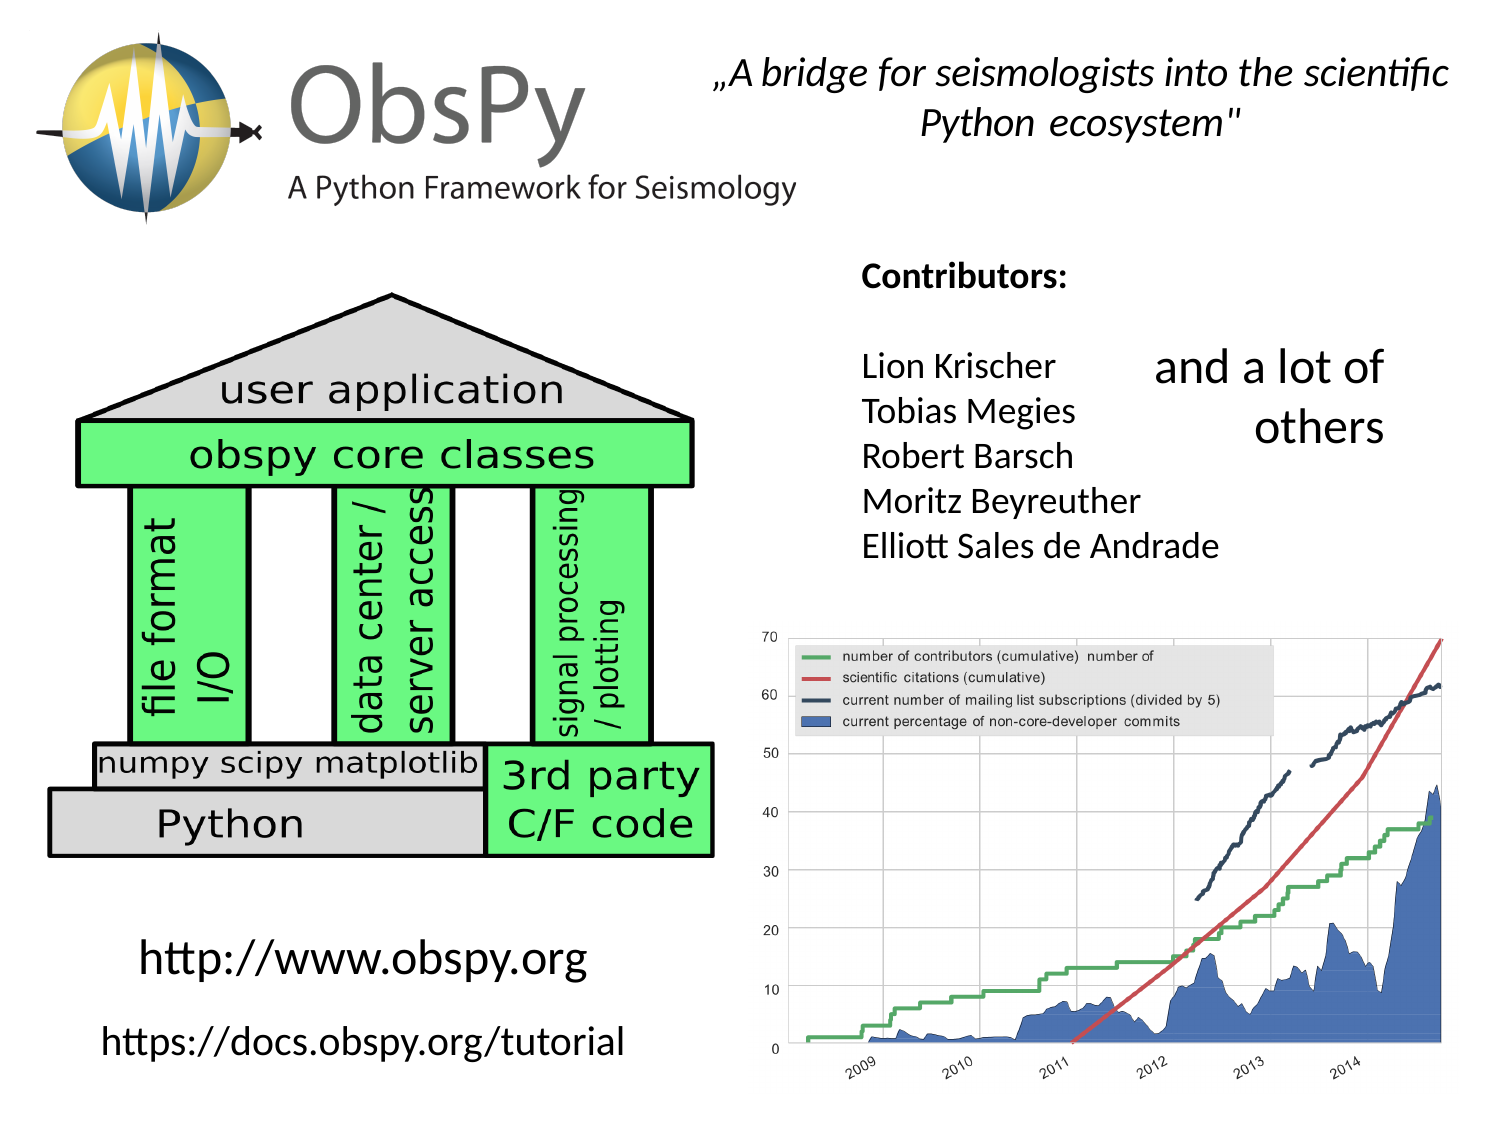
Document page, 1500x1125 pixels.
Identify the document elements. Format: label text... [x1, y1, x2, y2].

text_box http://www.obspy.org https://docs.obspy.org/tutorial [47, 916, 680, 1072]
picture [748, 621, 1459, 1095]
text_box [29, 30, 797, 293]
text_box „A bridge for seismologists into the scientific Python ecosystem" [655, 42, 1500, 145]
text_box and a lot of others [1107, 326, 1400, 461]
text_box [47, 292, 715, 858]
text_box Contributors: Lion Krischer Tobias Megies Robert Barsch Moritz Beyreuther Elliott Sales de Andrade [846, 243, 1483, 574]
